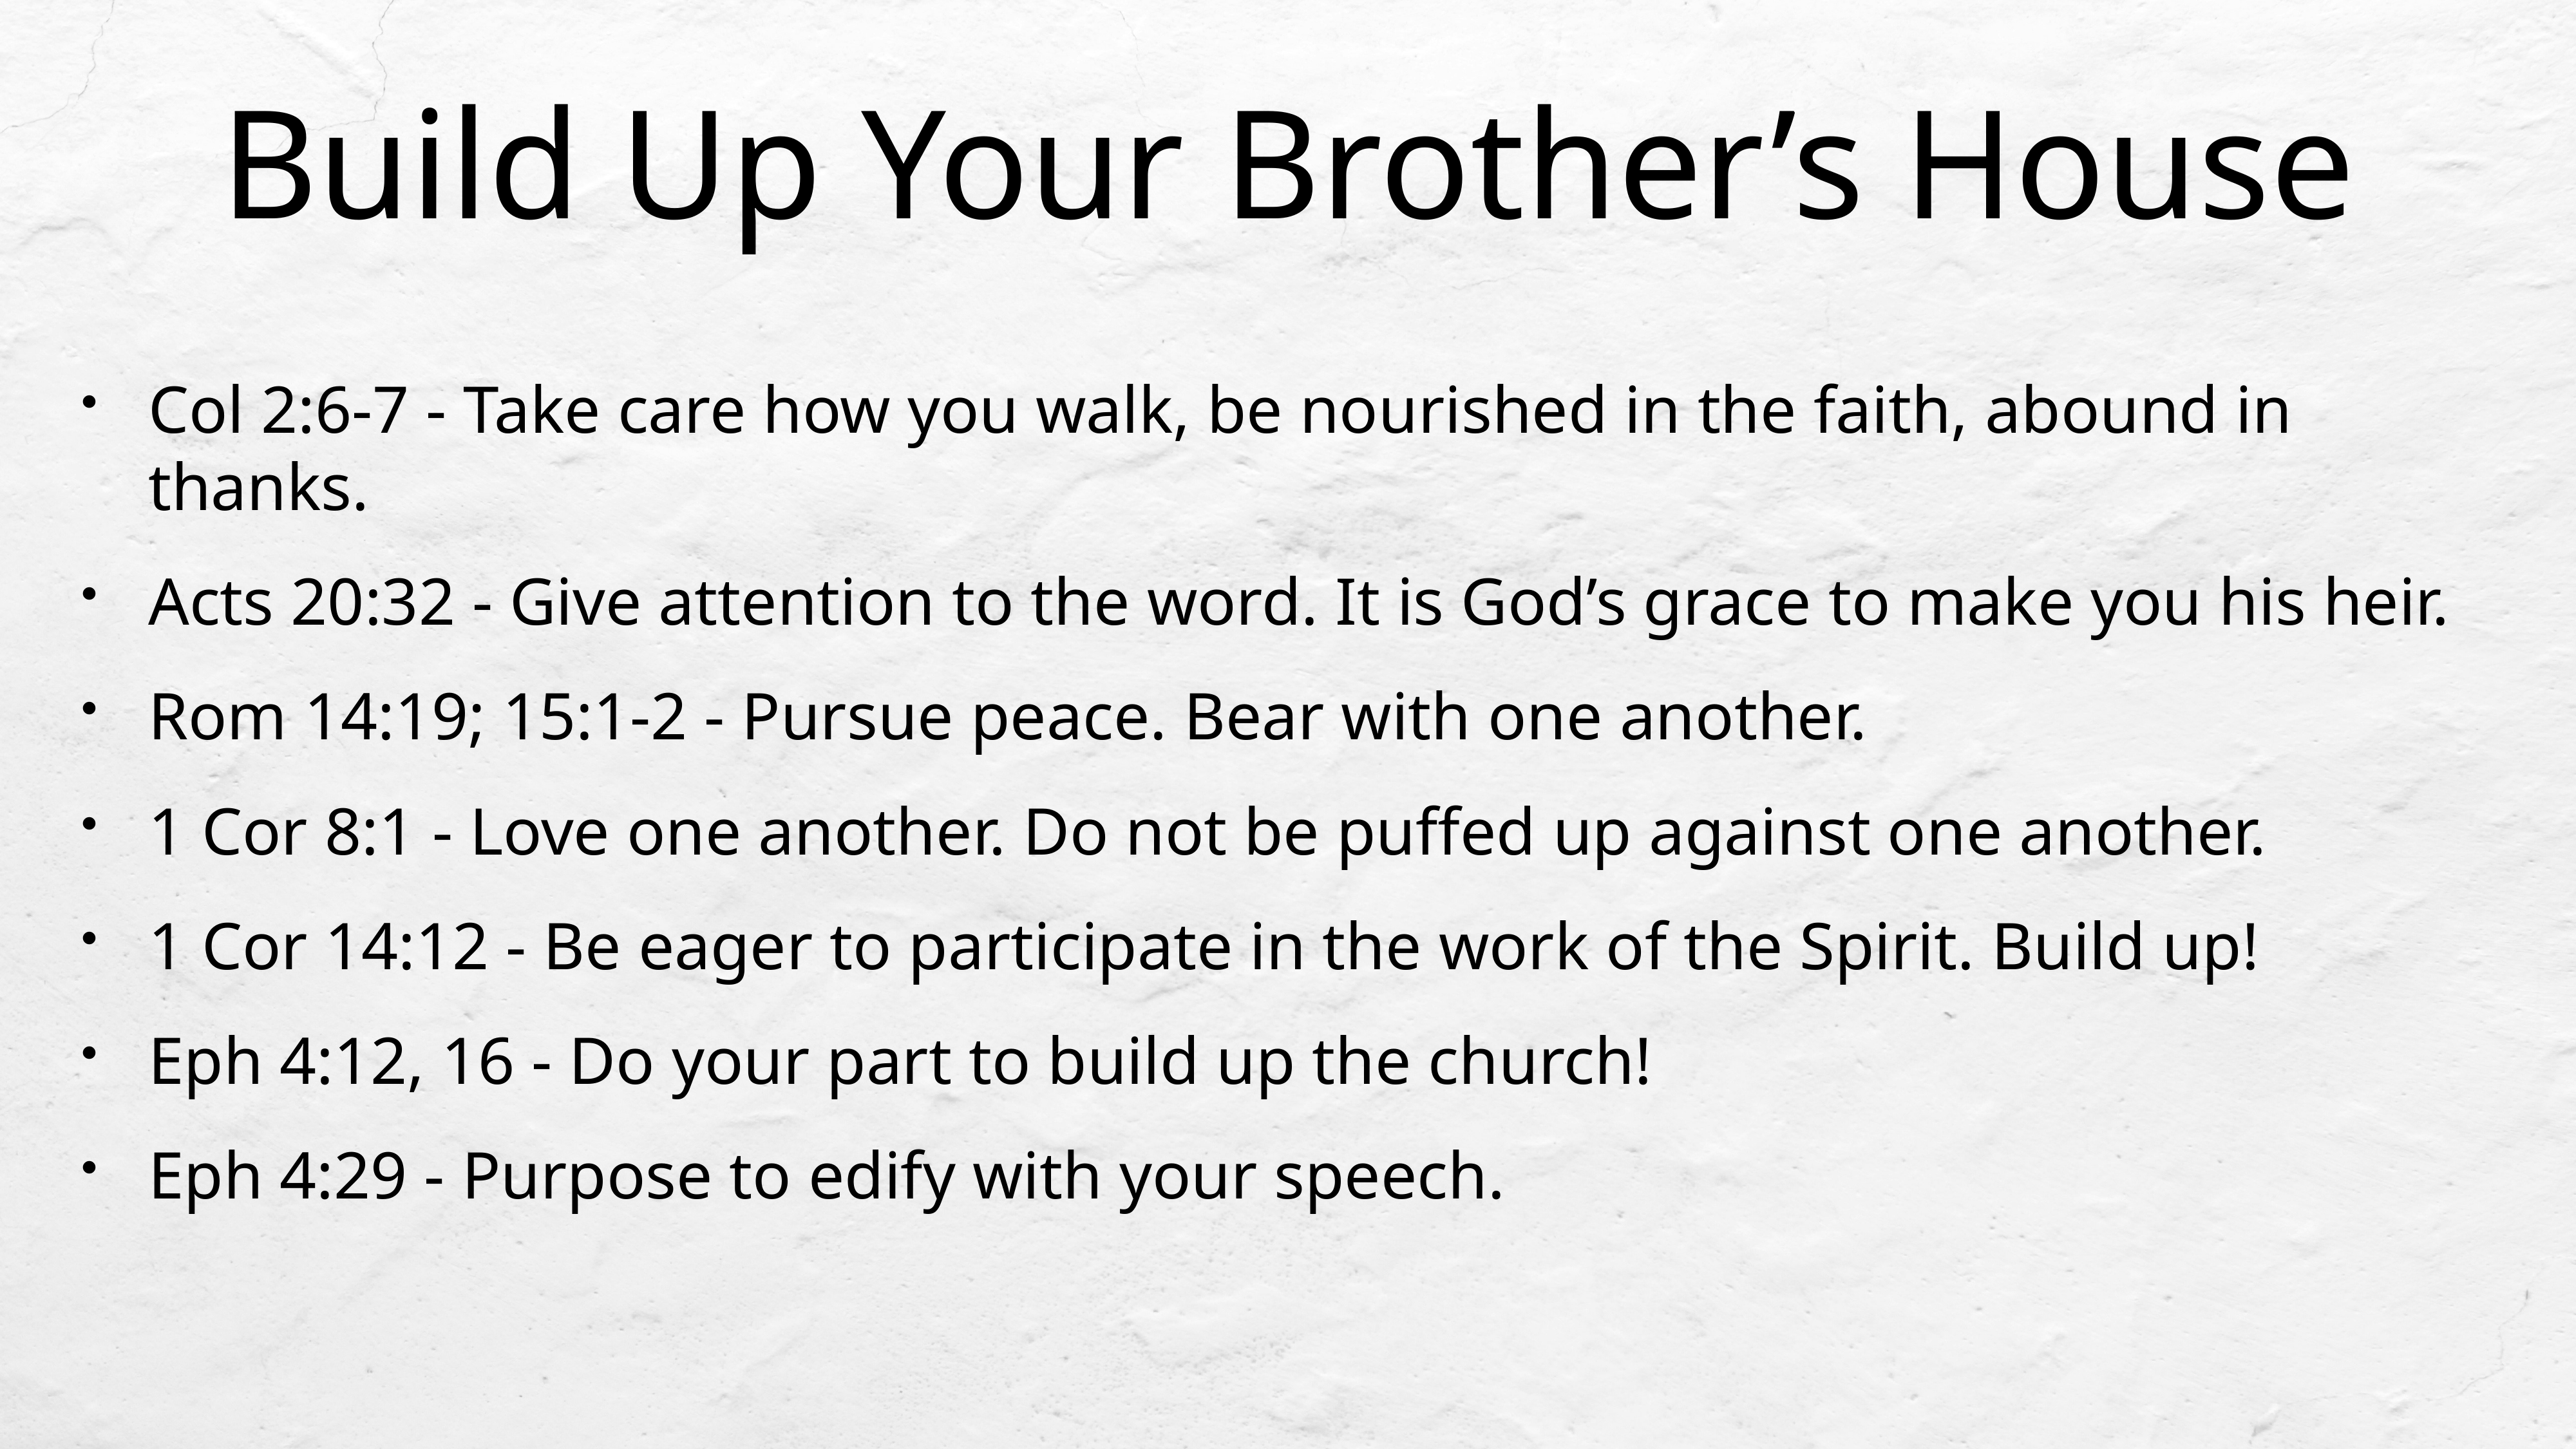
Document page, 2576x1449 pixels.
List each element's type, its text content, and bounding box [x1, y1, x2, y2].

picture [0, 0, 2576, 1449]
title Build Up Your Brother’s House [178, 37, 2398, 279]
text_box Col 2:6-7 - Take care how you walk, be nourished in the faith, abound in thanks. Acts 20:32 - Give attention to the word. It is God’s grace to make you his heir. Rom 14:19; 15:1-2 - Pursue peace. Bear with one another. 1 Cor 8:1 - Love one another. Do not be puffed up against one another. 1 Cor 14:12 - Be eager to participate in the work of the Spirit. Build up! Eph 4:12, 16 - Do your part to build up the church! Eph 4:29 - Purpose to edify with your speech. [75, 363, 2523, 1218]
